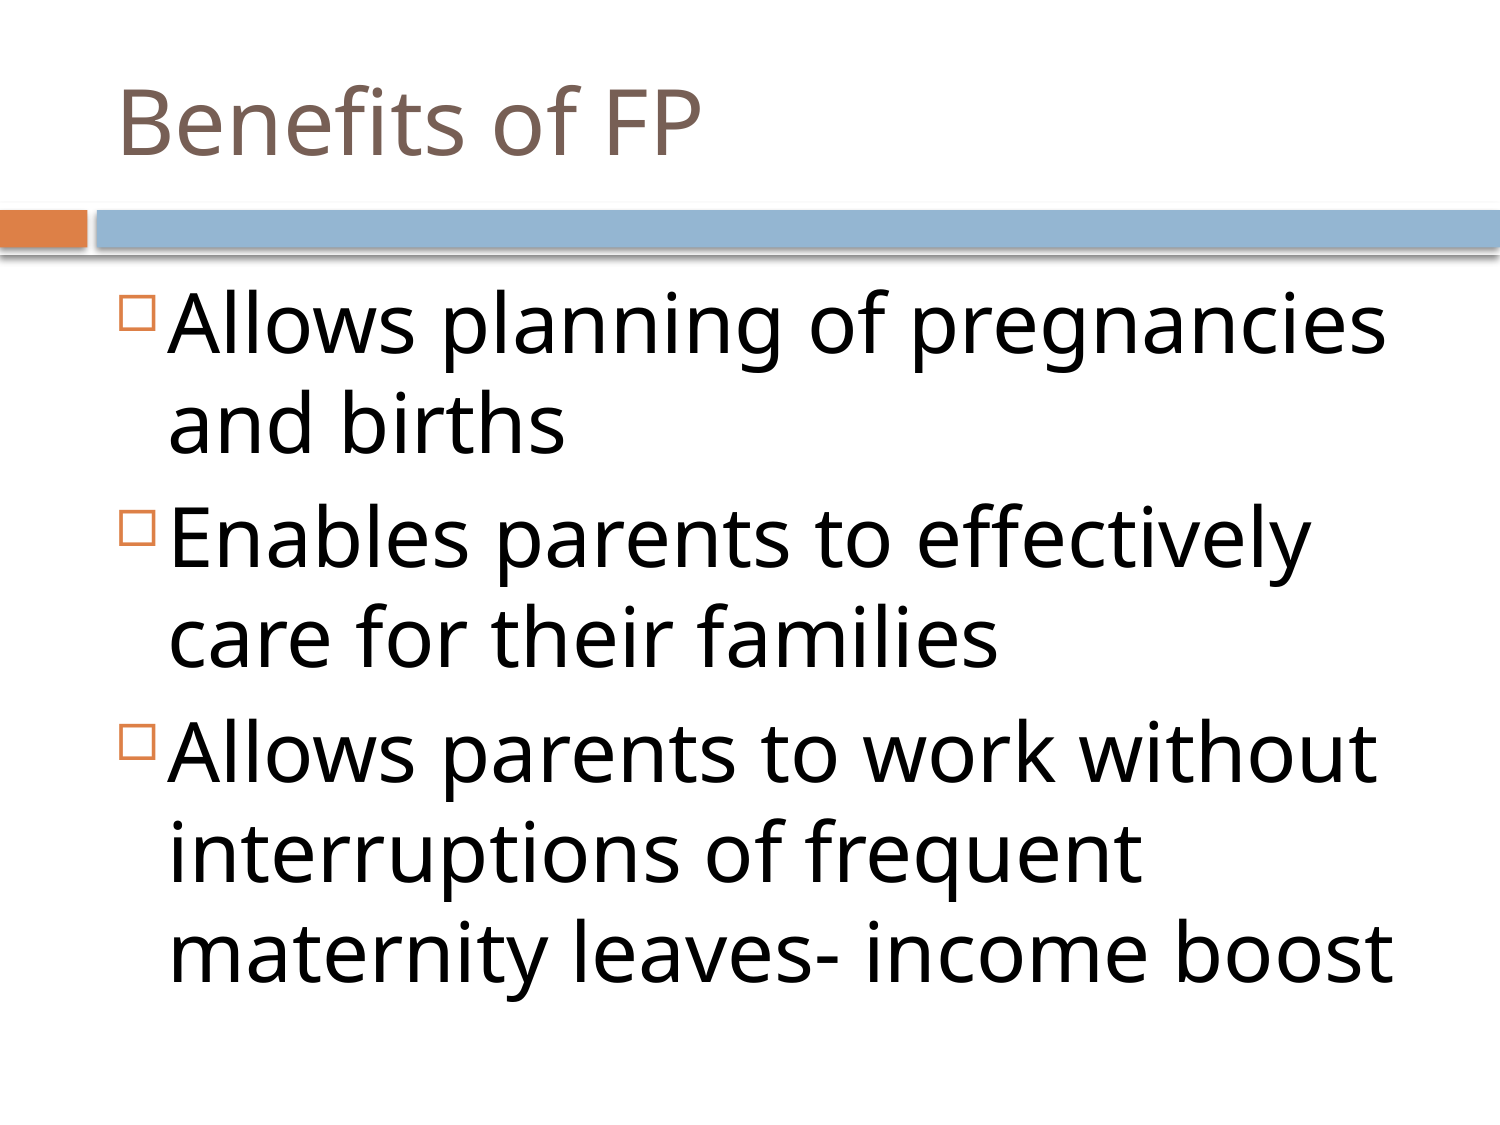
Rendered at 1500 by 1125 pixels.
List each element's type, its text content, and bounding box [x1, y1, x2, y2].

title Benefits of FP [100, 37, 1438, 200]
list Allows planning of pregnancies and births Enables parents to effectively care for their families Allows parents to work without interruptions of frequent maternity leaves- income boost [100, 262, 1500, 1000]
